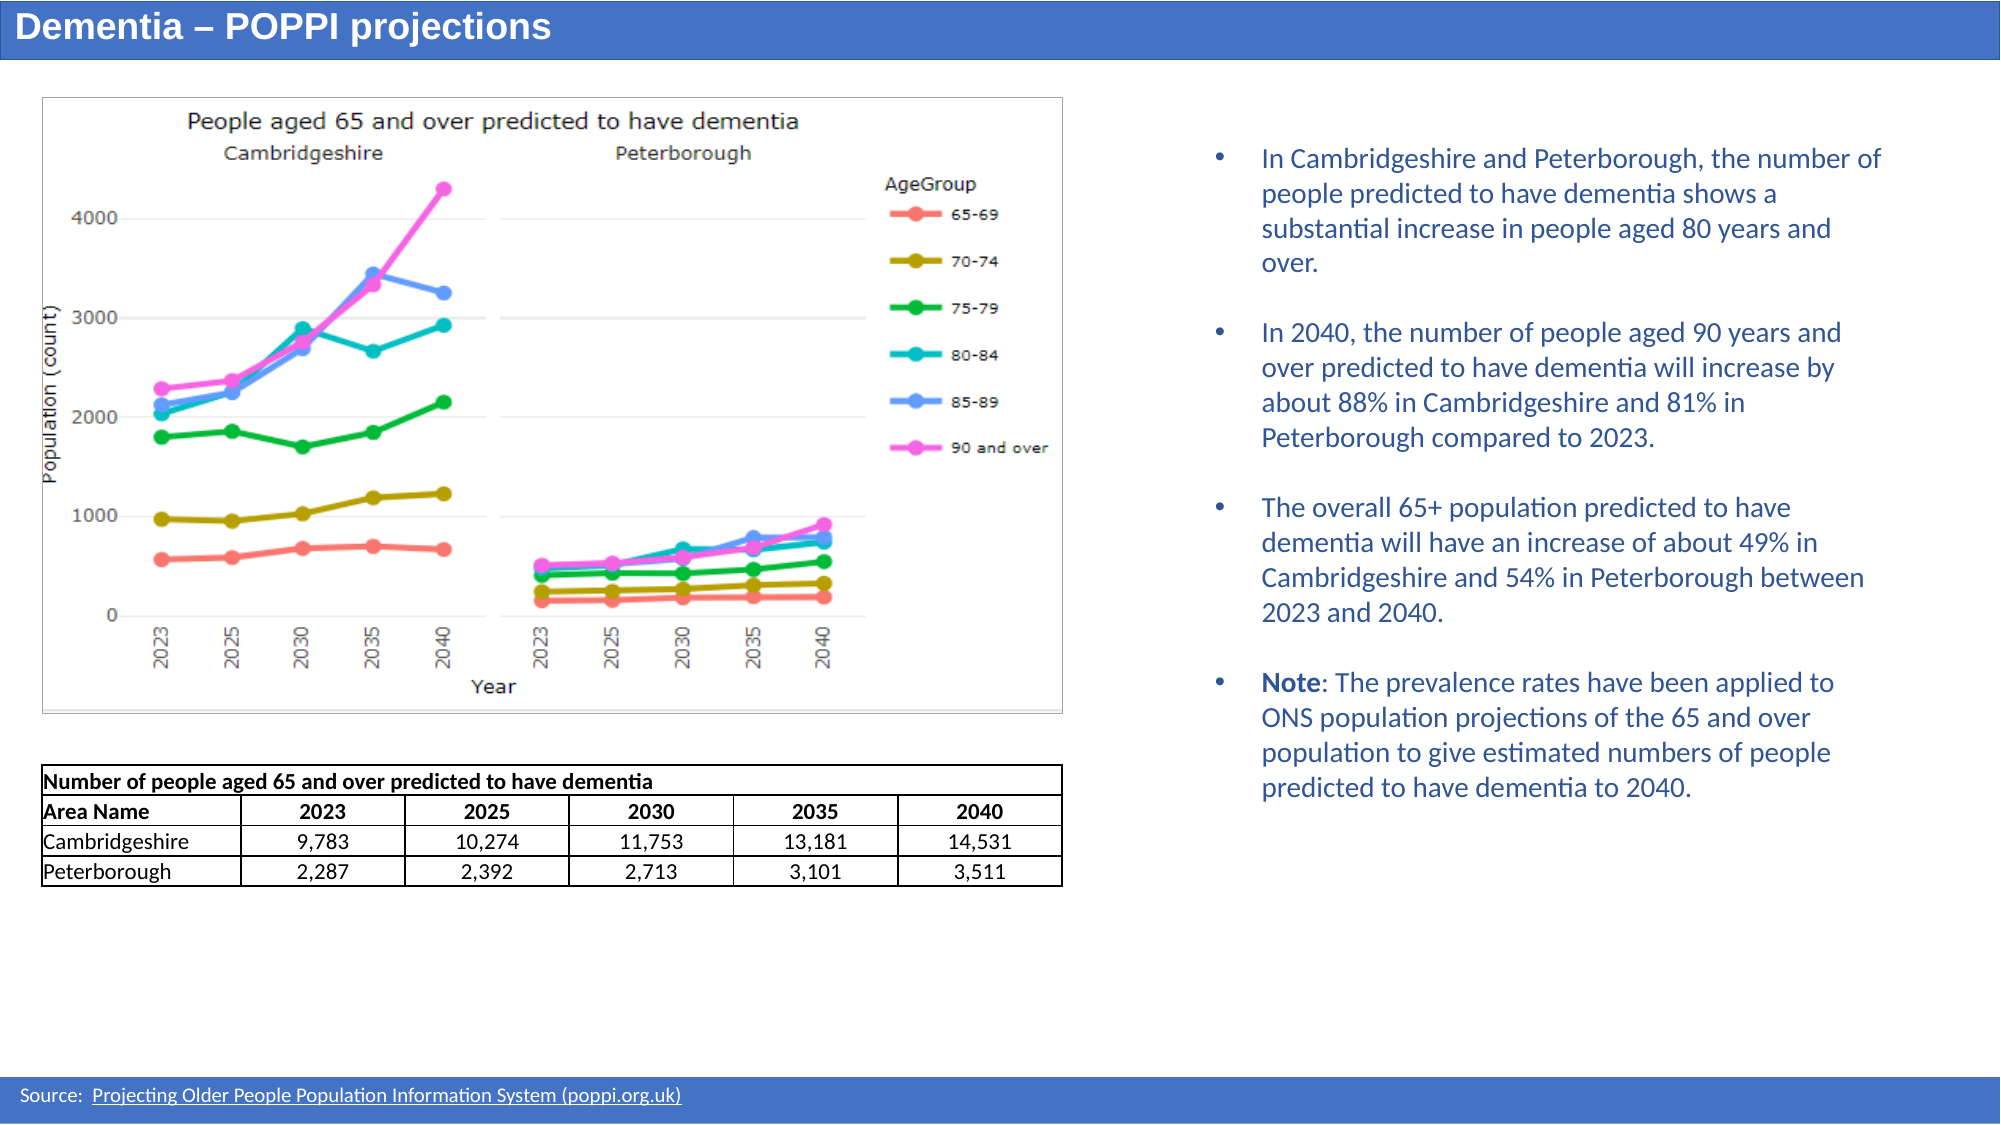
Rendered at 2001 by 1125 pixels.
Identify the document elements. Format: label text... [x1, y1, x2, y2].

table_cell 2040 [899, 796, 1061, 825]
table_cell 2025 [406, 796, 568, 825]
table_cell 2035 [734, 796, 897, 825]
table_header Number of people aged 65 and over predicted to have dementia [43, 766, 1061, 794]
table_cell 2,392 [406, 857, 568, 885]
picture [41, 97, 1063, 715]
table_cell 10,274 [406, 826, 568, 855]
text_box Source: Projecting Older People Population Information System (poppi.org.uk) [5, 1073, 697, 1114]
table_cell 11,753 [570, 826, 733, 855]
table_cell 2,713 [570, 857, 733, 885]
table_cell Peterborough [43, 857, 240, 885]
table_cell 2023 [242, 796, 404, 825]
table_cell 2,287 [242, 857, 404, 885]
table_cell 3,101 [734, 857, 897, 885]
table_cell Cambridgeshire [43, 826, 240, 855]
table_cell 14,531 [899, 826, 1061, 855]
table_cell 2030 [570, 796, 733, 825]
text_box Dementia – POPPI projections [0, 0, 2000, 56]
table_cell 13,181 [734, 826, 897, 855]
table_cell 3,511 [899, 857, 1061, 885]
table_cell Area Name [43, 796, 240, 825]
text_box In Cambridgeshire and Peterborough, the number of people predicted to have dementia shows a substantial increase in people aged 80 years and over. In 2040, the number of people aged 90 years and over predicted to have dementia will increase by about 88% in Cambridgeshire and 81% in Peterborough compared to 2023. The overall 65+ population predicted to have dementia will have an increase of about 49% in Cambridgeshire and 54% in Peterborough between 2023 and 2040. Note: The prevalence rates have been applied to ONS population projections of the 65 and over population to give estimated numbers of people predicted to have dementia to 2040. [1199, 131, 1908, 846]
table_cell 9,783 [242, 826, 404, 855]
